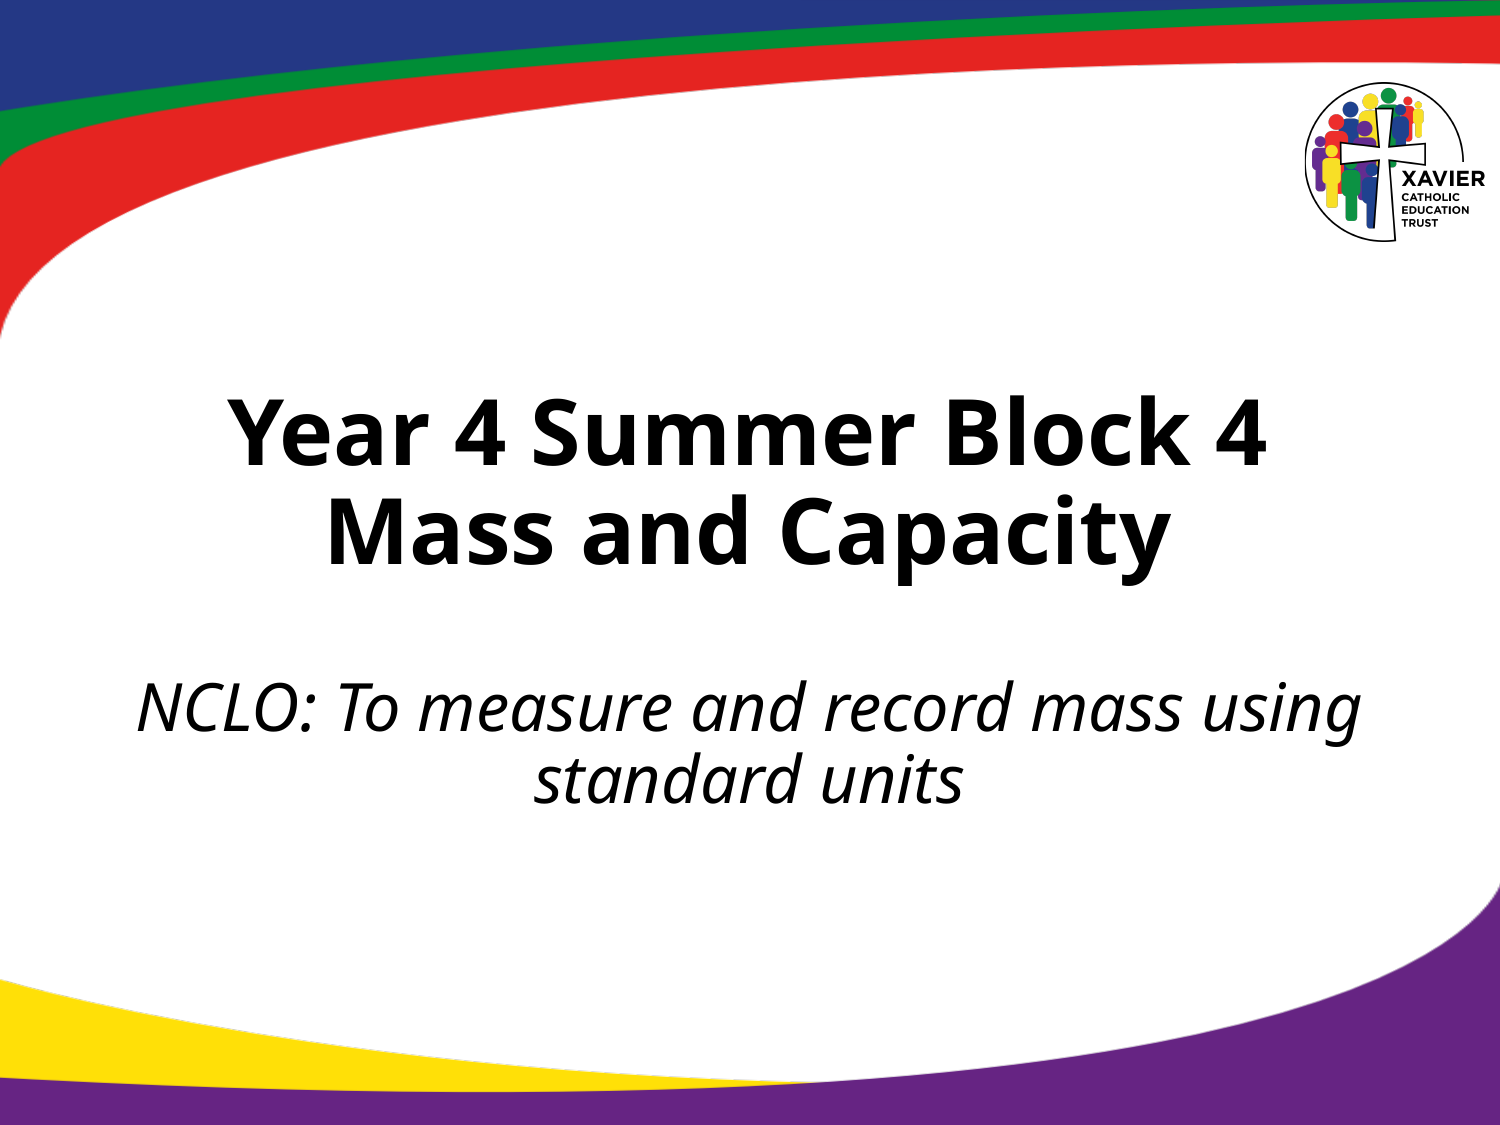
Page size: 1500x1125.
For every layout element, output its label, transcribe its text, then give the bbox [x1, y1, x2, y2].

title Year 4 Summer Block 4 Mass and Capacity [81, 376, 1415, 594]
list NCLO: To measure and record mass using standard units [103, 666, 1397, 1014]
